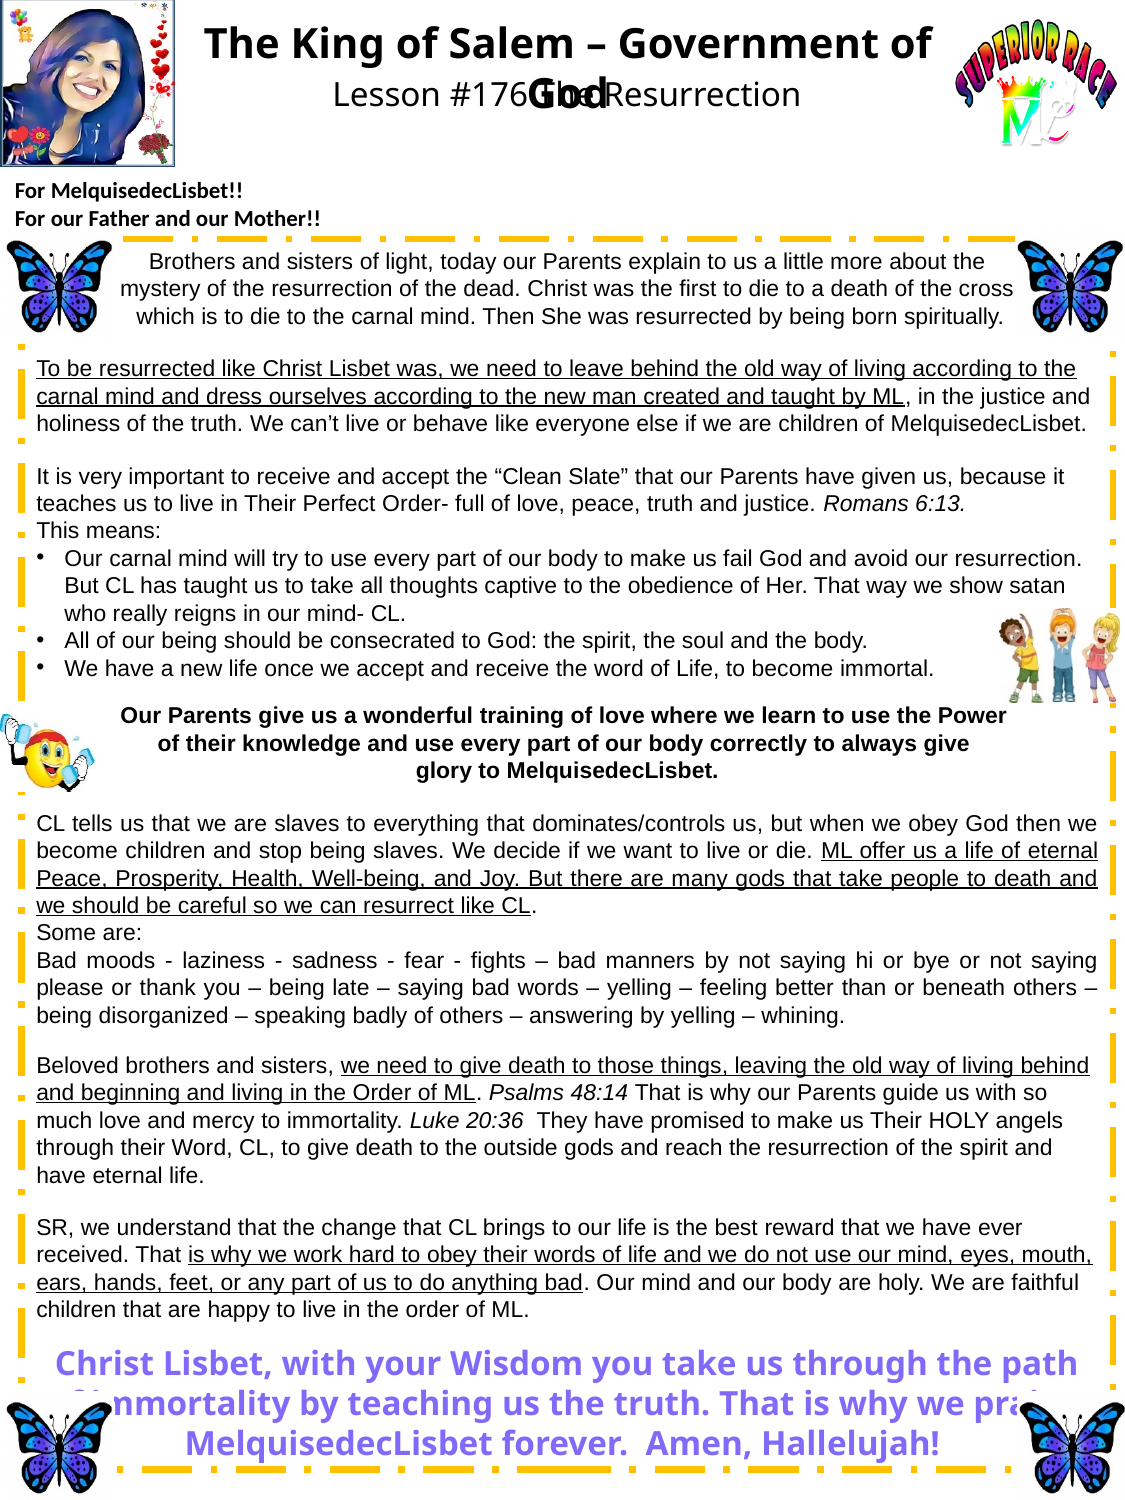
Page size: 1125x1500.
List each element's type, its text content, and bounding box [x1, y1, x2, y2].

picture [952, 0, 1121, 159]
text_box For MelquisedecLisbet!! For our Father and our Mother!! [0, 168, 426, 238]
picture [1017, 1391, 1125, 1500]
text_box Brothers and sisters of light, today our Parents explain to us a little more about the mystery of the resurrection of the dead. Christ was the first to die to a death of the cross, which is to die to the carnal mind. Then She was resurrected by being born spiritually. To be resurrected like Christ Lisbet was, we need to leave behind the old way of living according to the carnal mind and dress ourselves according to the new man created and taught by ML, in the justice and holiness of the truth. We can’t live or behave like everyone else if we are children of MelquisedecLisbet. It is very important to receive and accept the “Clean Slate” that our Parents have given us, because it teaches us to live in Their Perfect Order- full of love, peace, truth and justice. Romans 6:13. This means: Our carnal mind will try to use every part of our body to make us fail God and avoid our resurrection. But CL has taught us to take all thoughts captive to the obedience of Her. That way we show satan who really reigns in our mind- CL. All of our being should be consecrated to God: the spirit, the soul and the body. We have a new life once we accept and receive the word of Life, to become immortal. Our Parents give us a wonderful training of love where we learn to use the Power of their knowledge and use every part of our body correctly to always give glory to MelquisedecLisbet. CL tells us that we are slaves to everything that dominates/controls us, but when we obey God then we become children and stop being slaves. We decide if we want to live or die. ML offer us a life of eternal Peace, Prosperity, Health, Well-being, and Joy. But there are many gods that take people to death and we should be careful so we can resurrect like CL. Some are: Bad moods - laziness - sadness - fear - fights – bad manners by not saying hi or bye or not saying please or thank you – being late – saying bad words – yelling – feeling better than or beneath others – being disorganized – speaking badly of others – answering by yelling – whining. Beloved brothers and sisters, we need to give death to those things, leaving the old way of living behind and beginning and living in the Order of ML. Psalms 48:14 That is why our Parents guide us with so much love and mercy to immortality. Luke 20:36 They have promised to make us Their HOLY angels through their Word, CL, to give death to the outside gods and reach the resurrection of the spirit and have eternal life. SR, we understand that the change that CL brings to our life is the best reward that we have ever received. That is why we work hard to obey their words of life and we do not use our mind, eyes, mouth, ears, hands, feet, or any part of us to do anything bad. Our mind and our body are holy. We are faithful children that are happy to live in the order of ML. Christ Lisbet, with your Wisdom you take us through the path of immortality by teaching us the truth. That is why we praise MelquisedecLisbet forever. Amen, Hallelujah! [21, 792, 1114, 1470]
text_box Brothers and sisters of light, today our Parents explain to us a little more about the mystery of the resurrection of the dead. Christ was the first to die to a death of the cross, which is to die to the carnal mind. Then She was resurrected by being born spiritually. To be resurrected like Christ Lisbet was, we need to leave behind the old way of living according to the carnal mind and dress ourselves according to the new man created and taught by ML, in the justice and holiness of the truth. We can’t live or behave like everyone else if we are children of MelquisedecLisbet. It is very important to receive and accept the “Clean Slate” that our Parents have given us, because it teaches us to live in Their Perfect Order- full of love, peace, truth and justice. Romans 6:13. This means: Our carnal mind will try to use every part of our body to make us fail God and avoid our resurrection. But CL has taught us to take all thoughts captive to the obedience of Her. That way we show satan who really reigns in our mind- CL. All of our being should be consecrated to God: the spirit, the soul and the body. We have a new life once we accept and receive the word of Life, to become immortal. Our Parents give us a wonderful training of love where we learn to use the Power of their knowledge and use every part of our body correctly to always give glory to MelquisedecLisbet. CL tells us that we are slaves to everything that dominates/controls us, but when we obey God then we become children and stop being slaves. We decide if we want to live or die. ML offer us a life of eternal Peace, Prosperity, Health, Well-being, and Joy. But there are many gods that take people to death and we should be careful so we can resurrect like CL. Some are: Bad moods - laziness - sadness - fear - fights – bad manners by not saying hi or bye or not saying please or thank you – being late – saying bad words – yelling – feeling better than or beneath others – being disorganized – speaking badly of others – answering by yelling – whining. Beloved brothers and sisters, we need to give death to those things, leaving the old way of living behind and beginning and living in the Order of ML. Psalms 48:14 That is why our Parents guide us with so much love and mercy to immortality. Luke 20:36 They have promised to make us Their HOLY angels through their Word, CL, to give death to the outside gods and reach the resurrection of the spirit and have eternal life. SR, we understand that the change that CL brings to our life is the best reward that we have ever received. That is why we work hard to obey their words of life and we do not use our mind, eyes, mouth, ears, hands, feet, or any part of us to do anything bad. Our mind and our body are holy. We are faithful children that are happy to live in the order of ML. Christ Lisbet, with your Wisdom you take us through the path of immortality by teaching us the truth. That is why we praise MelquisedecLisbet forever. Amen, Hallelujah! [21, 239, 1114, 608]
text_box The King of Salem – Government of God [175, 9, 952, 125]
picture [0, 0, 175, 167]
picture [1015, 229, 1125, 339]
picture [4, 1391, 114, 1500]
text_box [0, 608, 1120, 792]
picture [4, 229, 114, 339]
